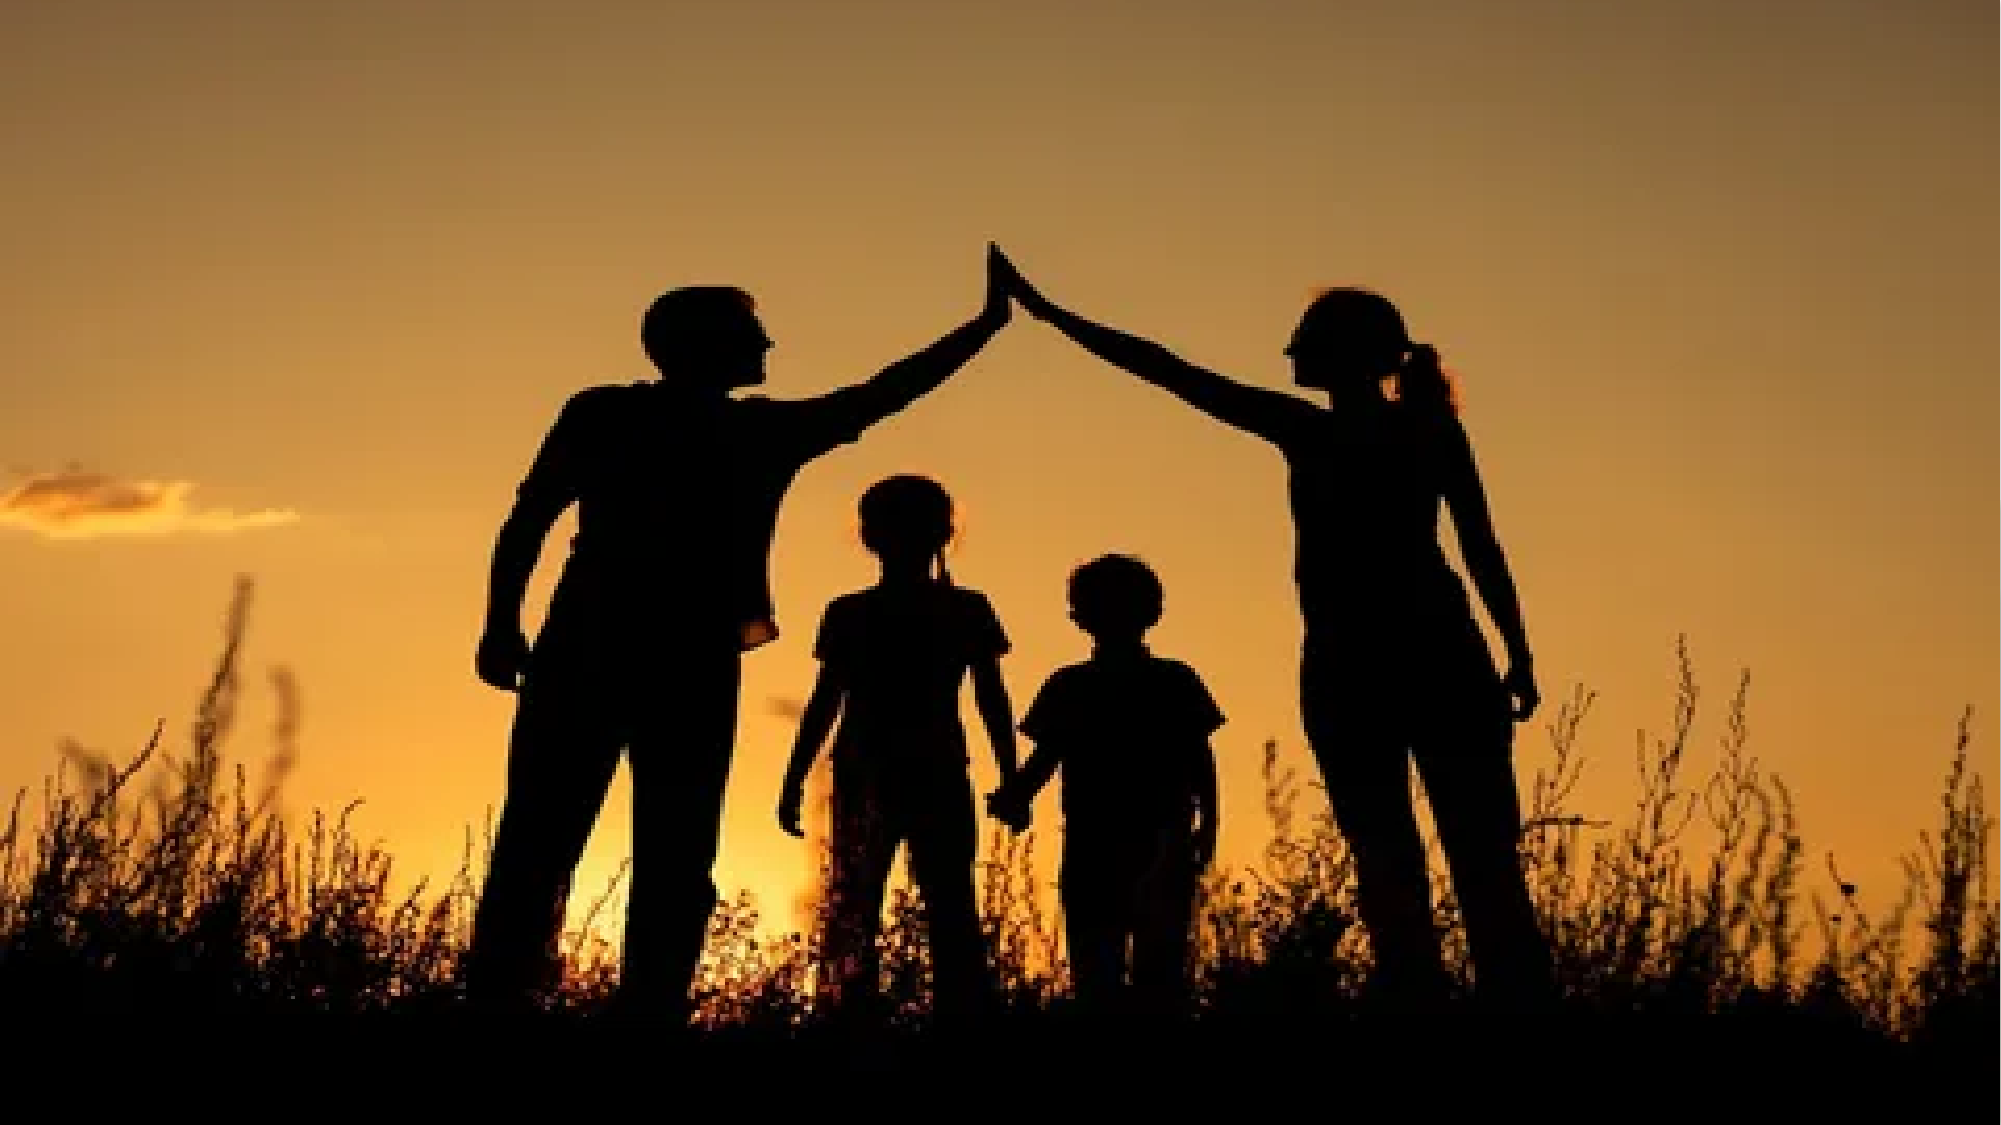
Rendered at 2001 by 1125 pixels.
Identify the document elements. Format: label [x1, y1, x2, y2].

list [0, 0, 2000, 1125]
